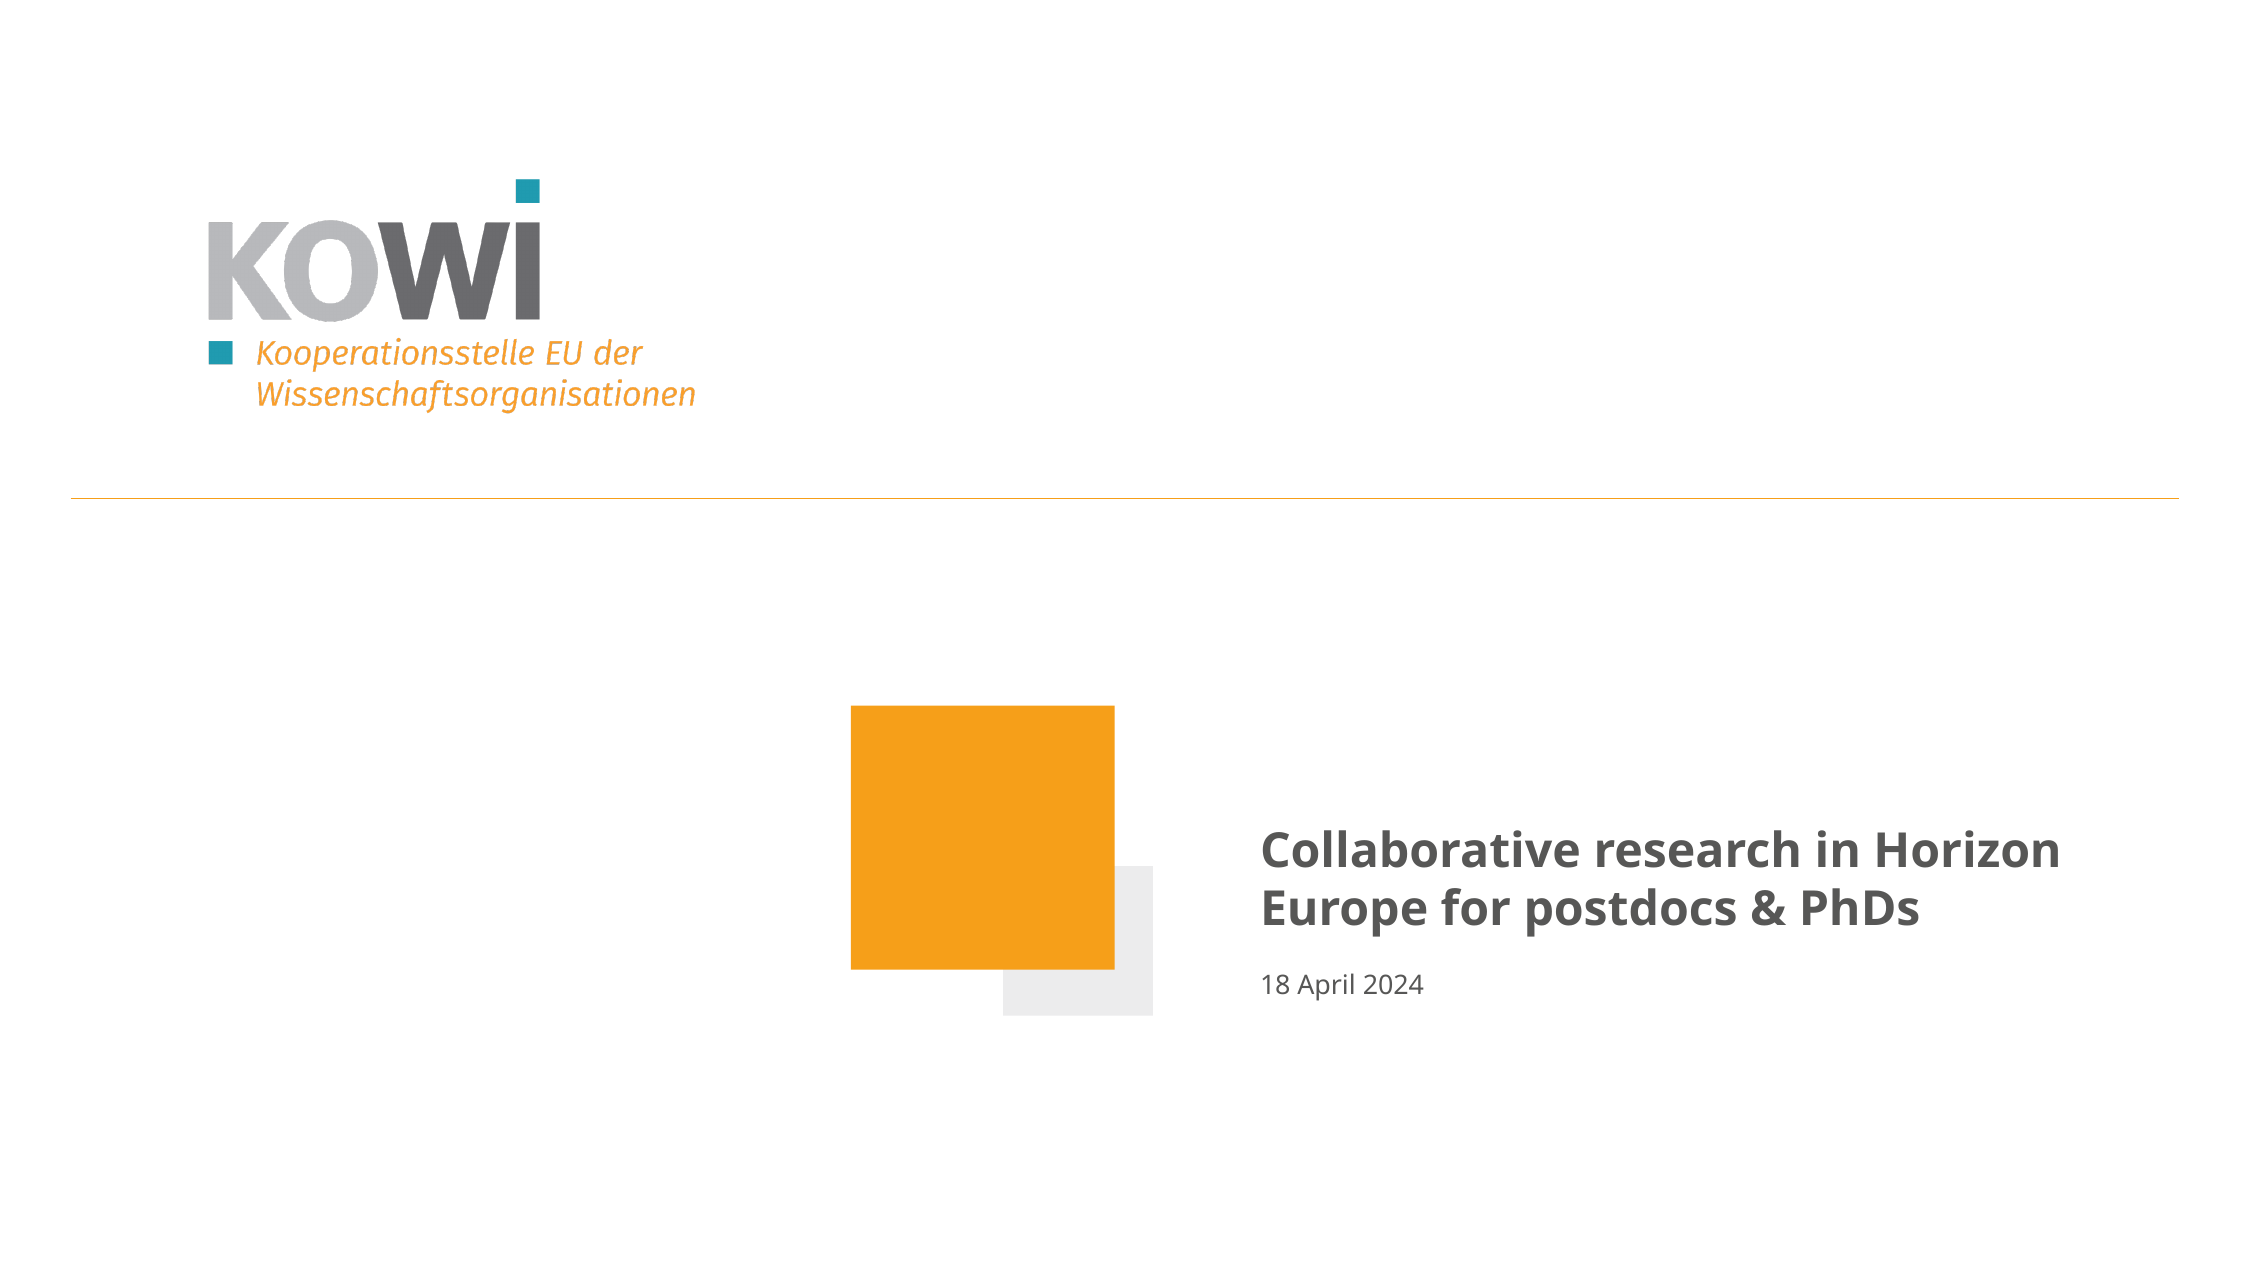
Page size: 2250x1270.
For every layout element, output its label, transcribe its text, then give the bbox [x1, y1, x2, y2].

list Collaborative research in Horizon Europe for postdocs & PhDs 18 April 2024 [1245, 812, 2088, 1034]
